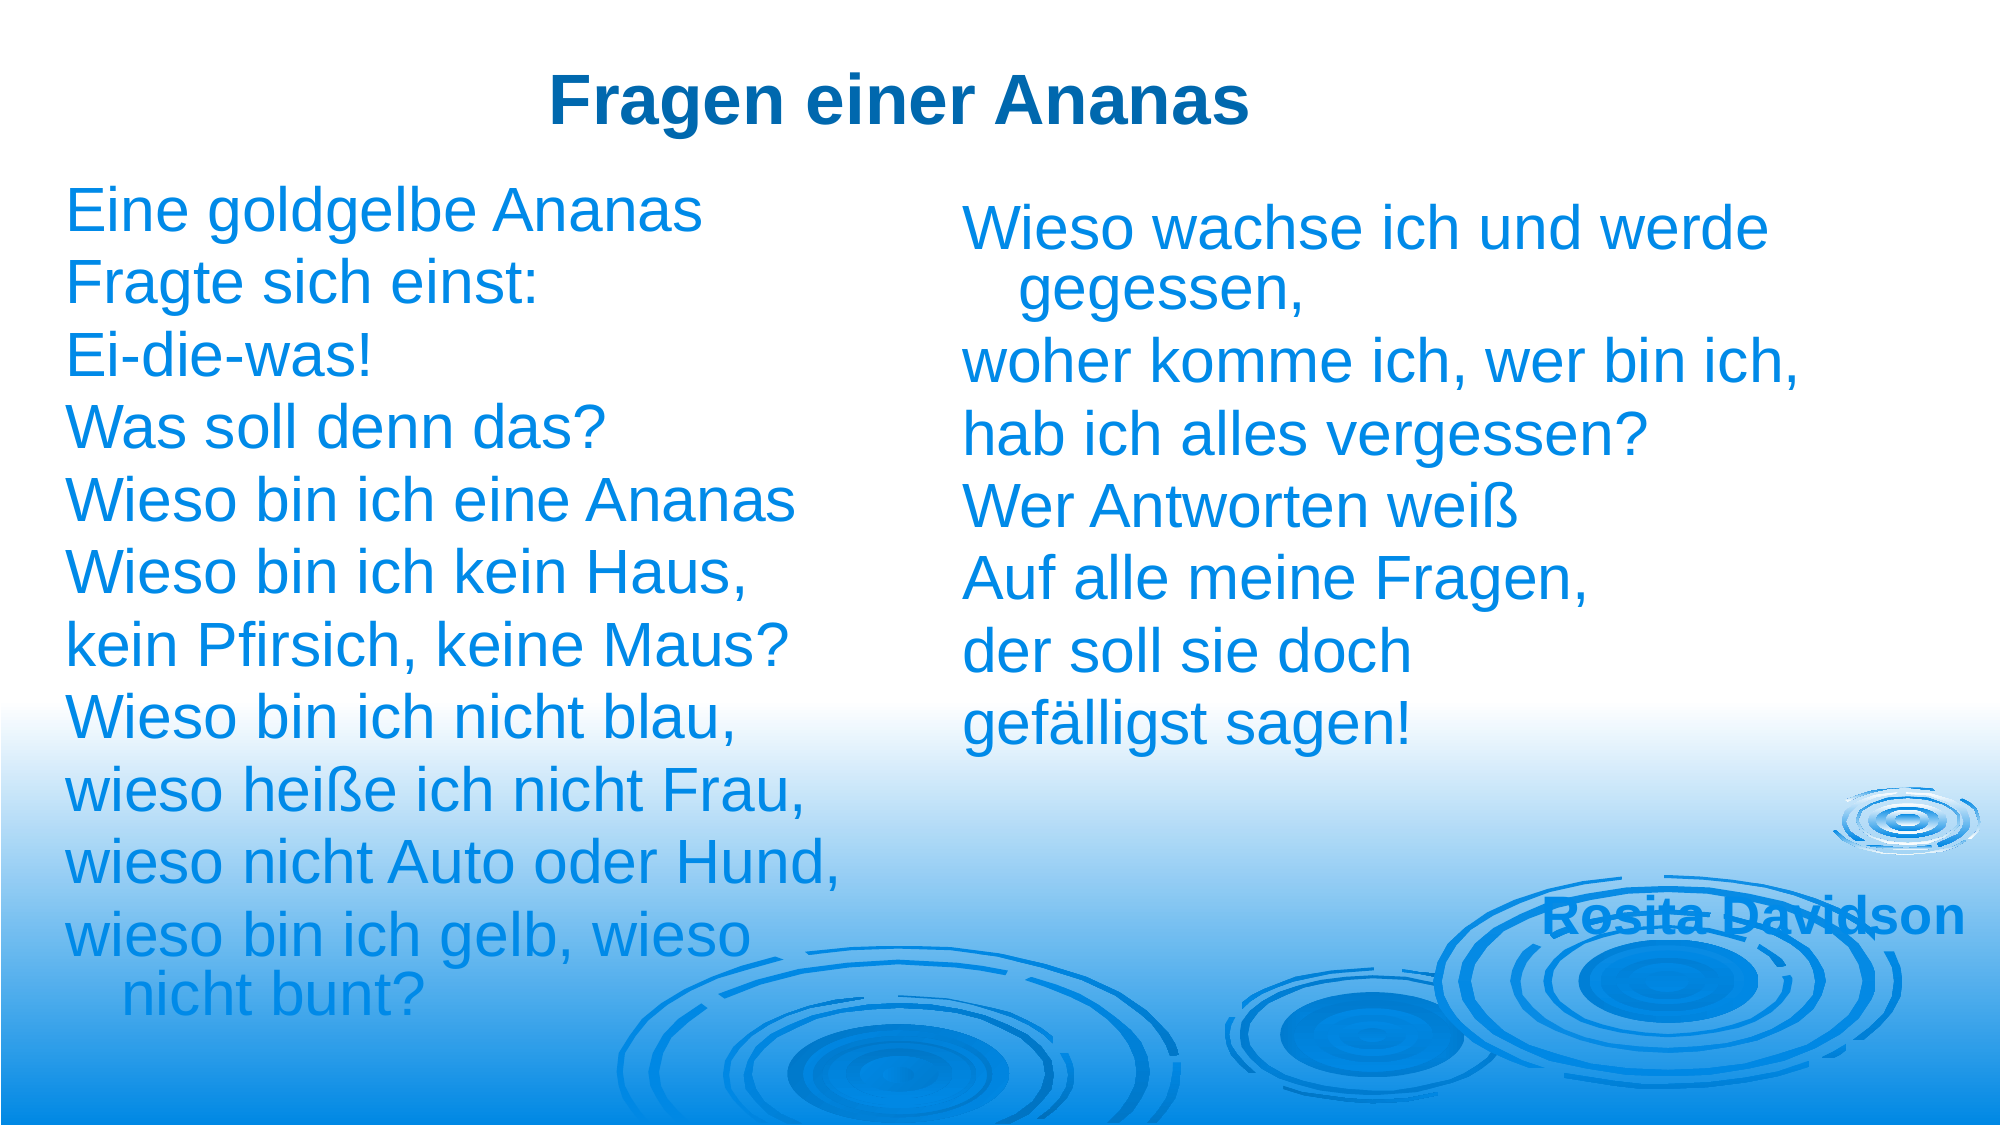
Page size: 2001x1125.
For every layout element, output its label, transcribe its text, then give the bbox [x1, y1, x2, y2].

list Wieso wachse ich und werde gegessen, woher komme ich, wer bin ich, hab ich alles vergessen? Wer Antworten weiß Auf alle meine Fragen, der soll sie doch gefälligst sagen! Rosita Davidson [946, 194, 1983, 992]
title Fragen einer Ananas [0, 45, 1801, 233]
list Eine goldgelbe Ananas Fragte sich einst: Ei-die-was! Was soll denn das? Wieso bin ich eine Ananas Wieso bin ich kein Haus, kein Pfirsich, keine Maus? Wieso bin ich nicht blau, wieso heiße ich nicht Frau, wieso nicht Auto oder Hund, wieso bin ich gelb, wieso nicht bunt? [49, 175, 901, 1062]
